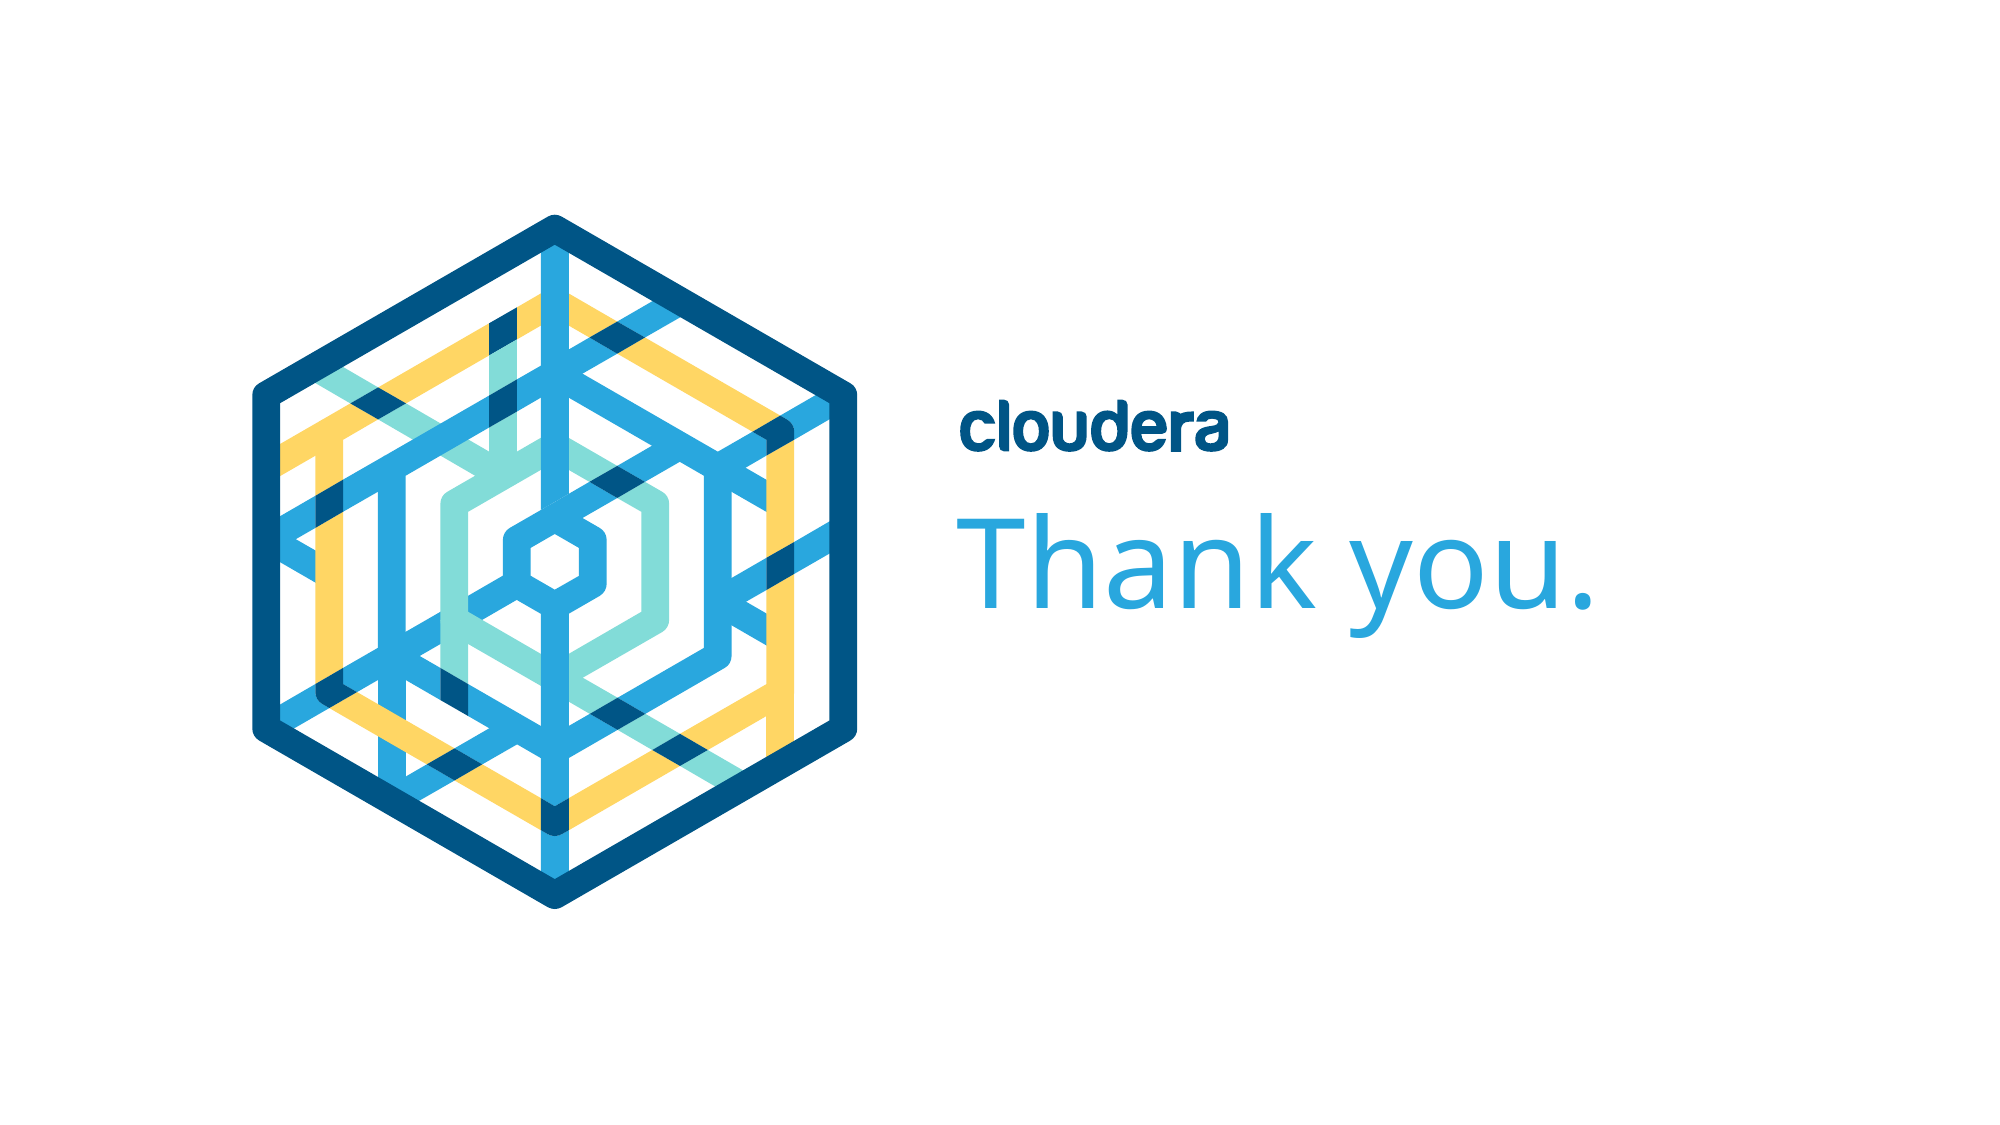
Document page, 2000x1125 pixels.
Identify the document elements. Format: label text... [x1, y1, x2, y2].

title Thank you. [941, 504, 1844, 702]
